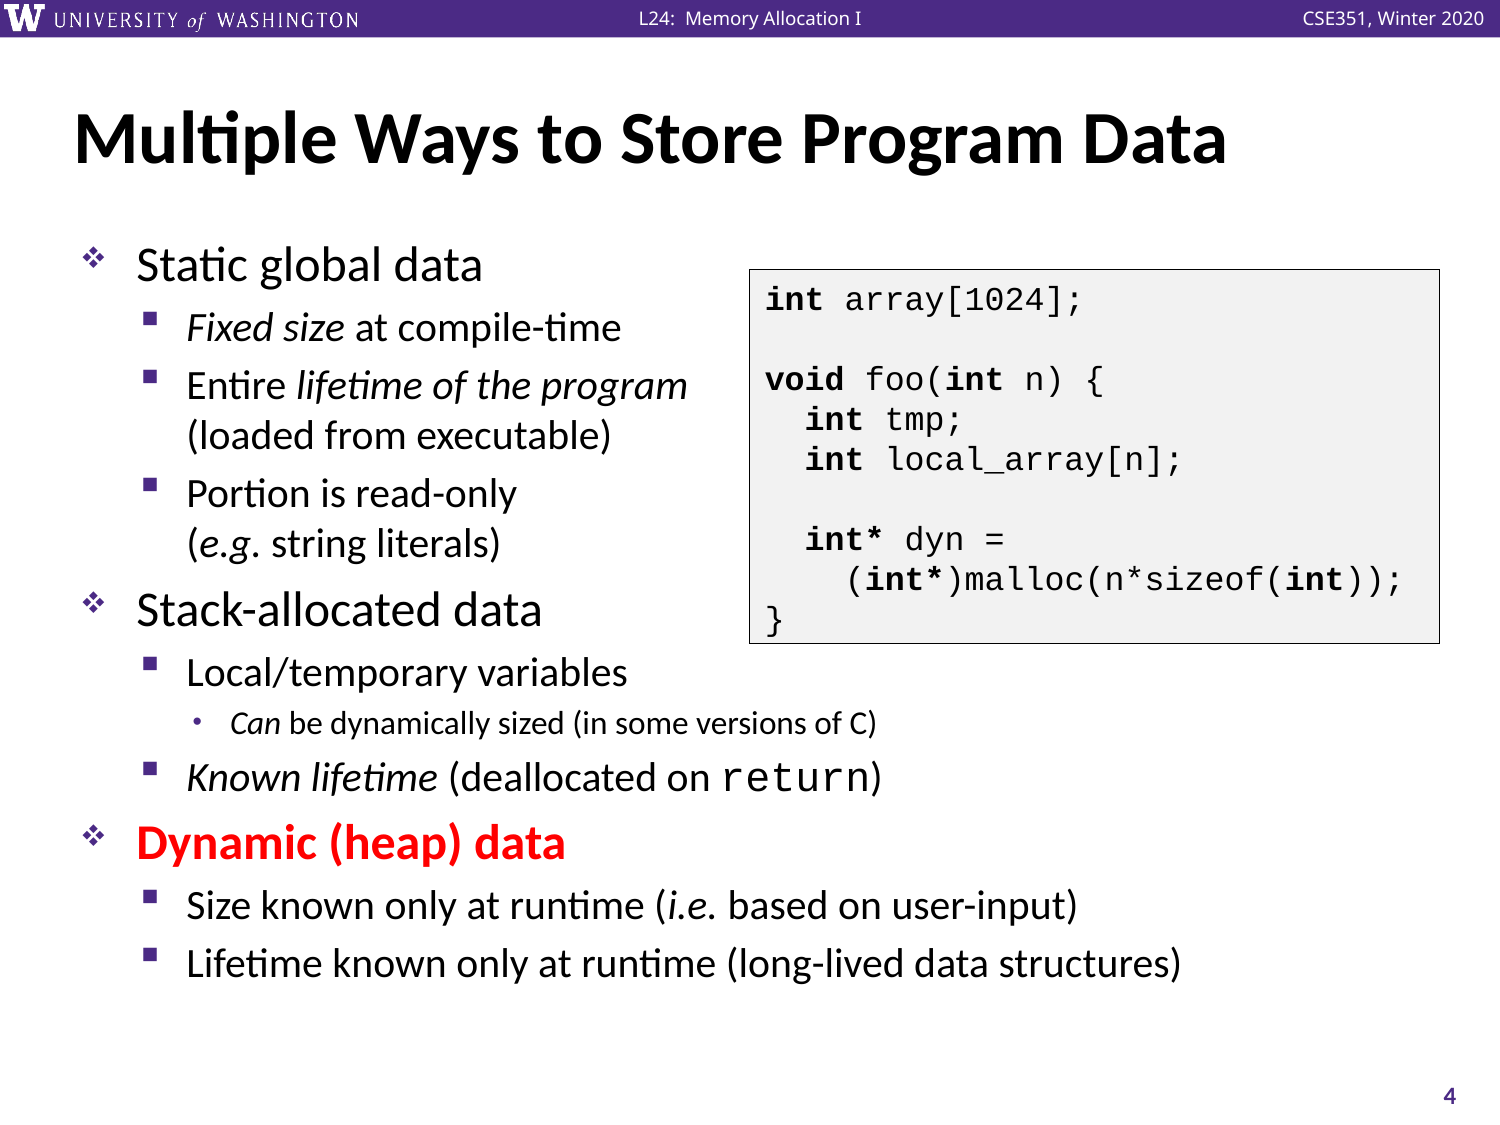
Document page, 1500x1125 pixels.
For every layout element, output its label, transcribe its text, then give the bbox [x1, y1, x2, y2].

title Multiple Ways to Store Program Data [58, 71, 1438, 197]
picture [4, 4, 358, 32]
slide_number 4 [1400, 1065, 1500, 1125]
list Static global data Fixed size at compile-time Entire lifetime of the program (loaded from executable) Portion is read-only (e.g. string literals) Stack-allocated data Local/temporary variables Can be dynamically sized (in some versions of C) Known lifetime (deallocated on return) Dynamic (heap) data Size known only at runtime (i.e. based on user-input) Lifetime known only at runtime (long-lived data structures) [64, 223, 1438, 1040]
text_box int array[1024]; void foo(int n) { int tmp; int local_array[n]; int* dyn = (int*)malloc(n*sizeof(int)); } [749, 269, 1440, 644]
